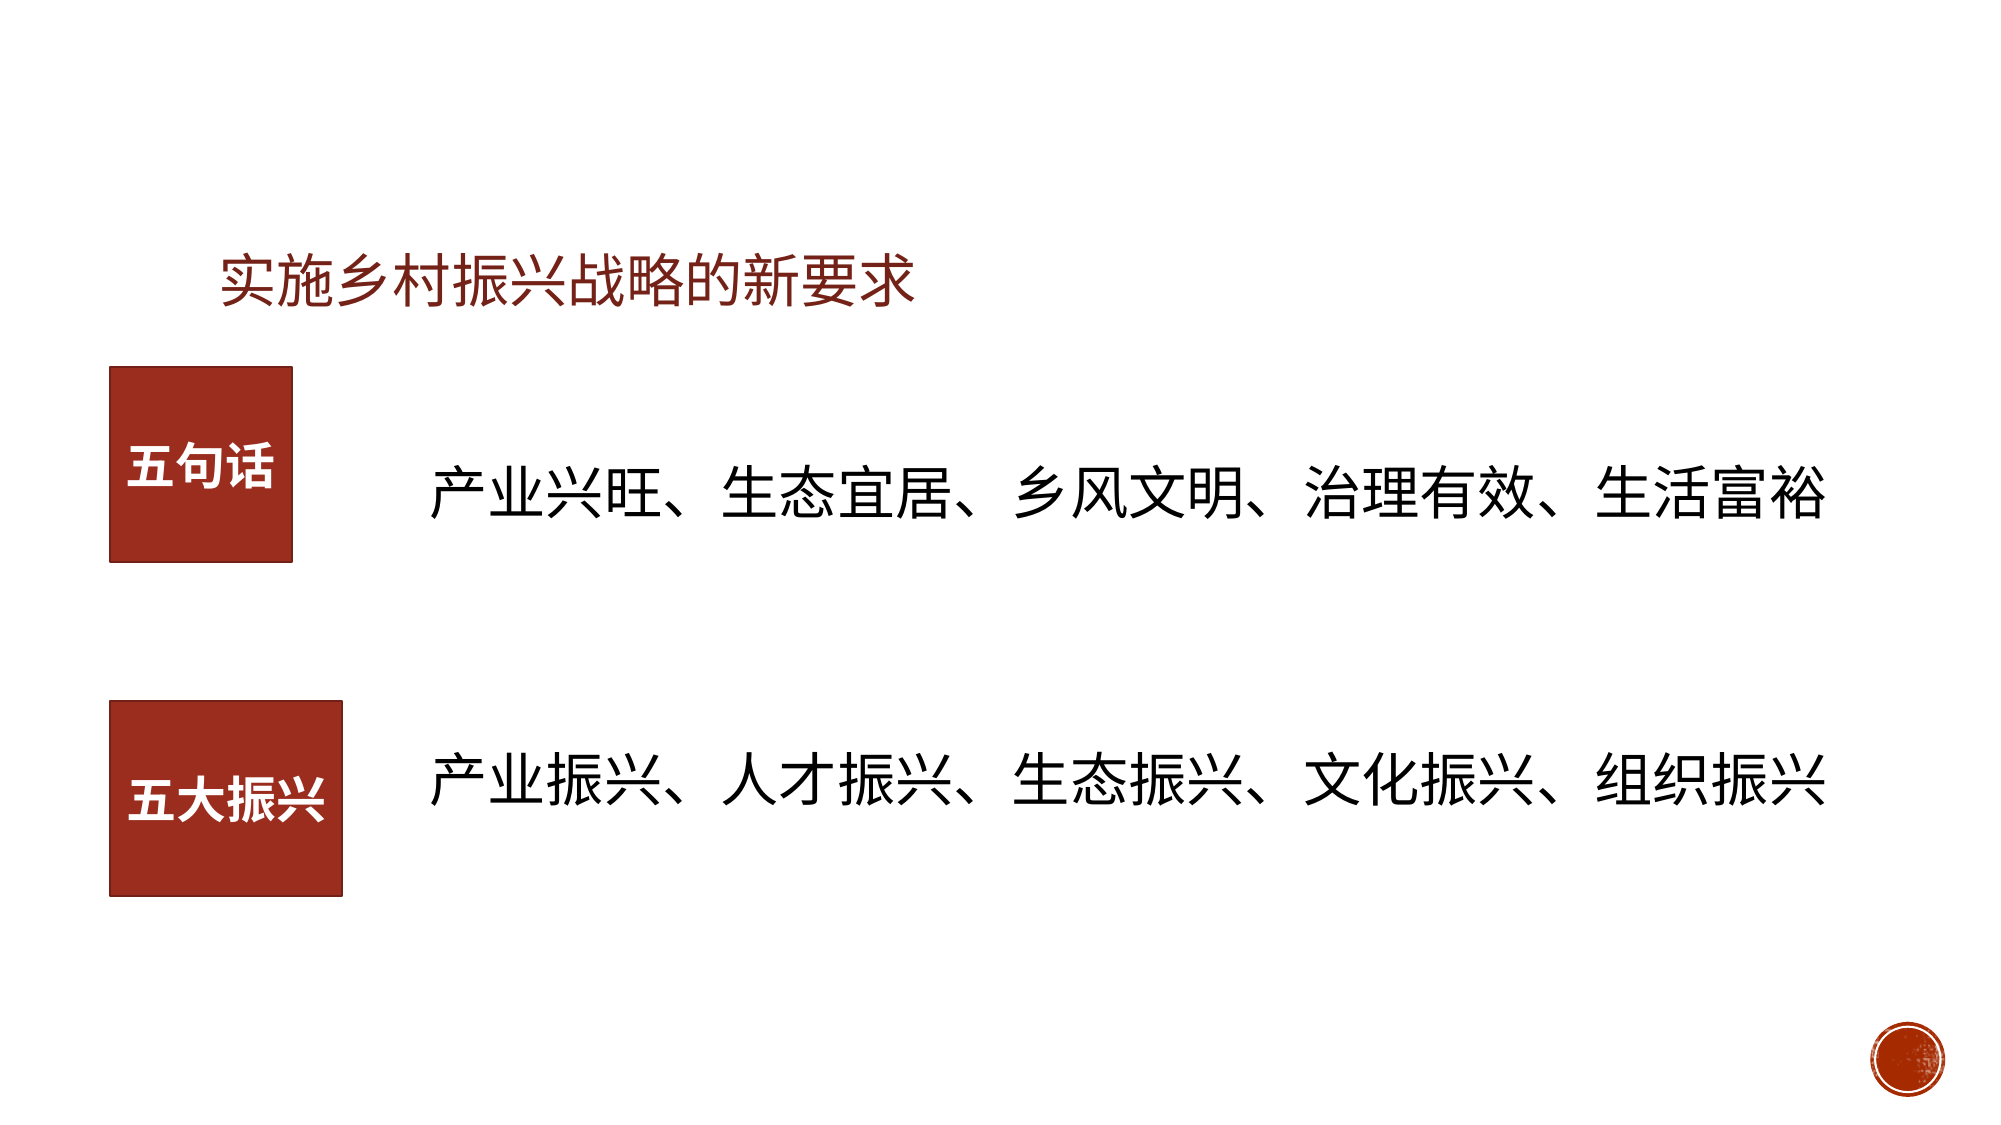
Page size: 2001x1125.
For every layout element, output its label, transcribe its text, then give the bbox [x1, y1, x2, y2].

text_box 产业振兴、人才振兴、生态振兴、文化振兴、组织振兴 [414, 701, 1905, 821]
text_box 实施乡村振兴战略的新要求 [109, 201, 1566, 322]
text_box 五大振兴 [109, 700, 343, 897]
text_box 五句话 [109, 366, 293, 563]
text_box 产业兴旺、生态宜居、乡风文明、治理有效、生活富裕 [414, 413, 1905, 534]
